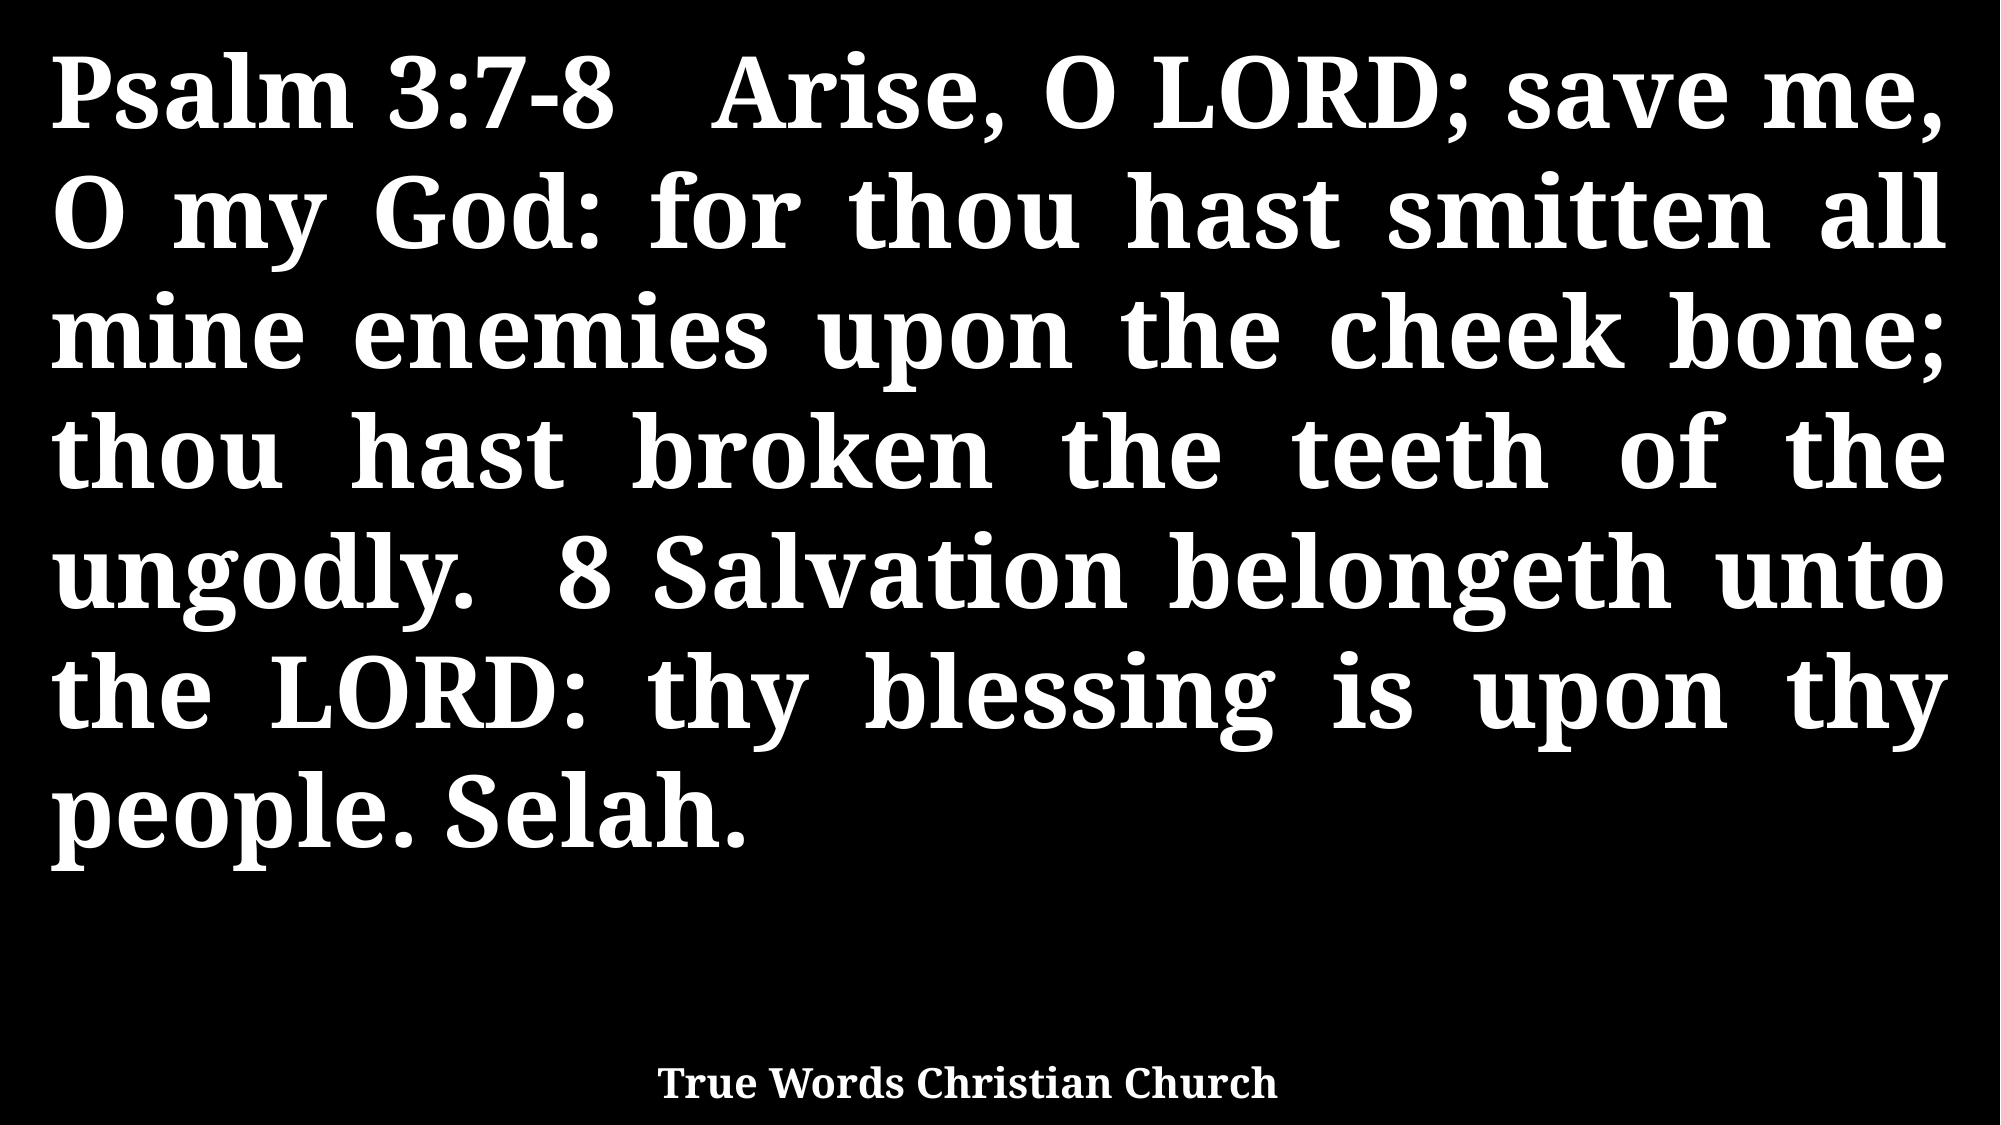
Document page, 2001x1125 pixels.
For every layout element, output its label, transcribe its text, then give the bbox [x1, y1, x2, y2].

text_box Psalm 3:7-8 Arise, O LORD; save me, O my God: for thou hast smitten all mine enemies upon the cheek bone; thou hast broken the teeth of the ungodly. 8 Salvation belongeth unto the LORD: thy blessing is upon thy people. Selah. [35, 20, 1965, 876]
text_box True Words Christian Church [642, 1049, 1294, 1114]
